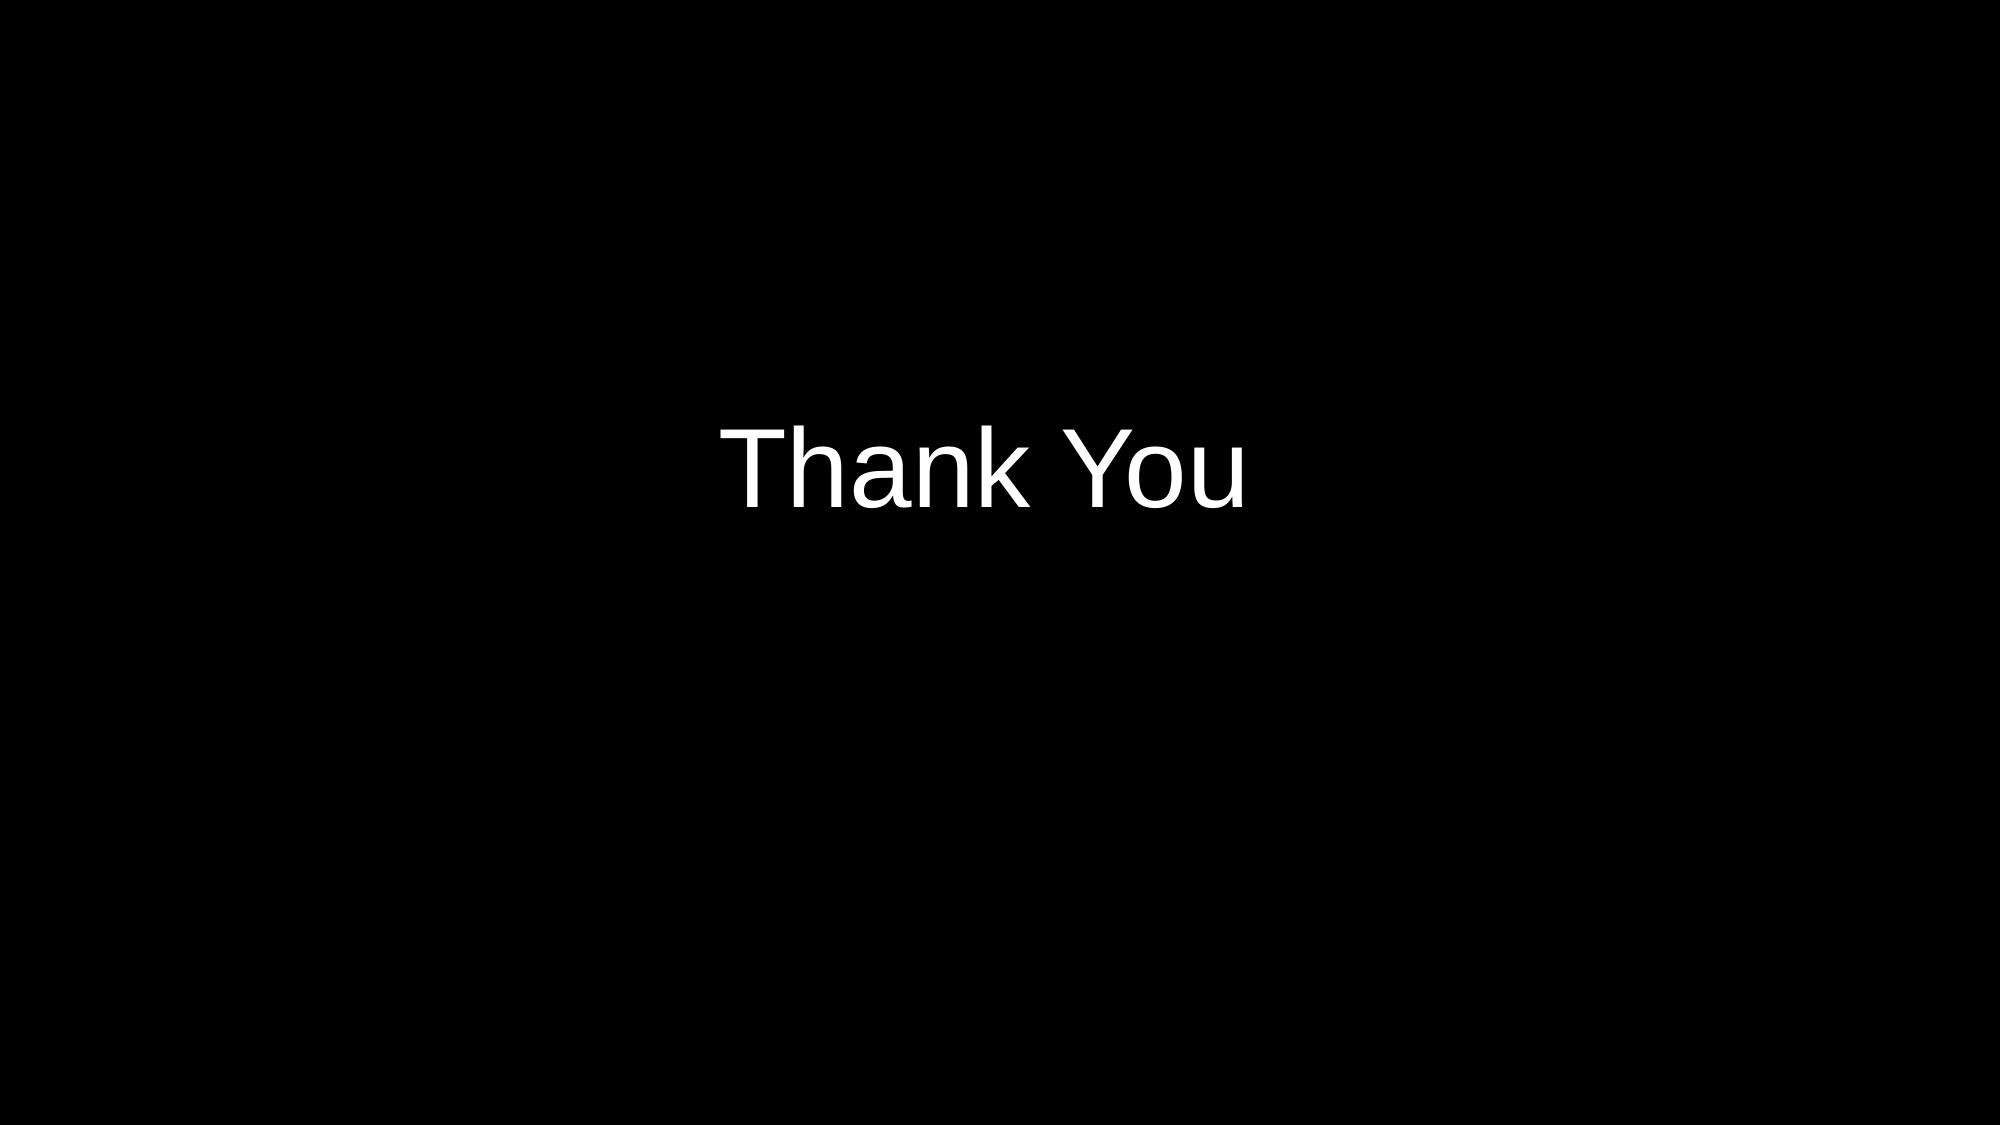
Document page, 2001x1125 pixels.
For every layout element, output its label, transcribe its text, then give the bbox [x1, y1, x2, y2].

text_box Thank You [225, 387, 1744, 538]
